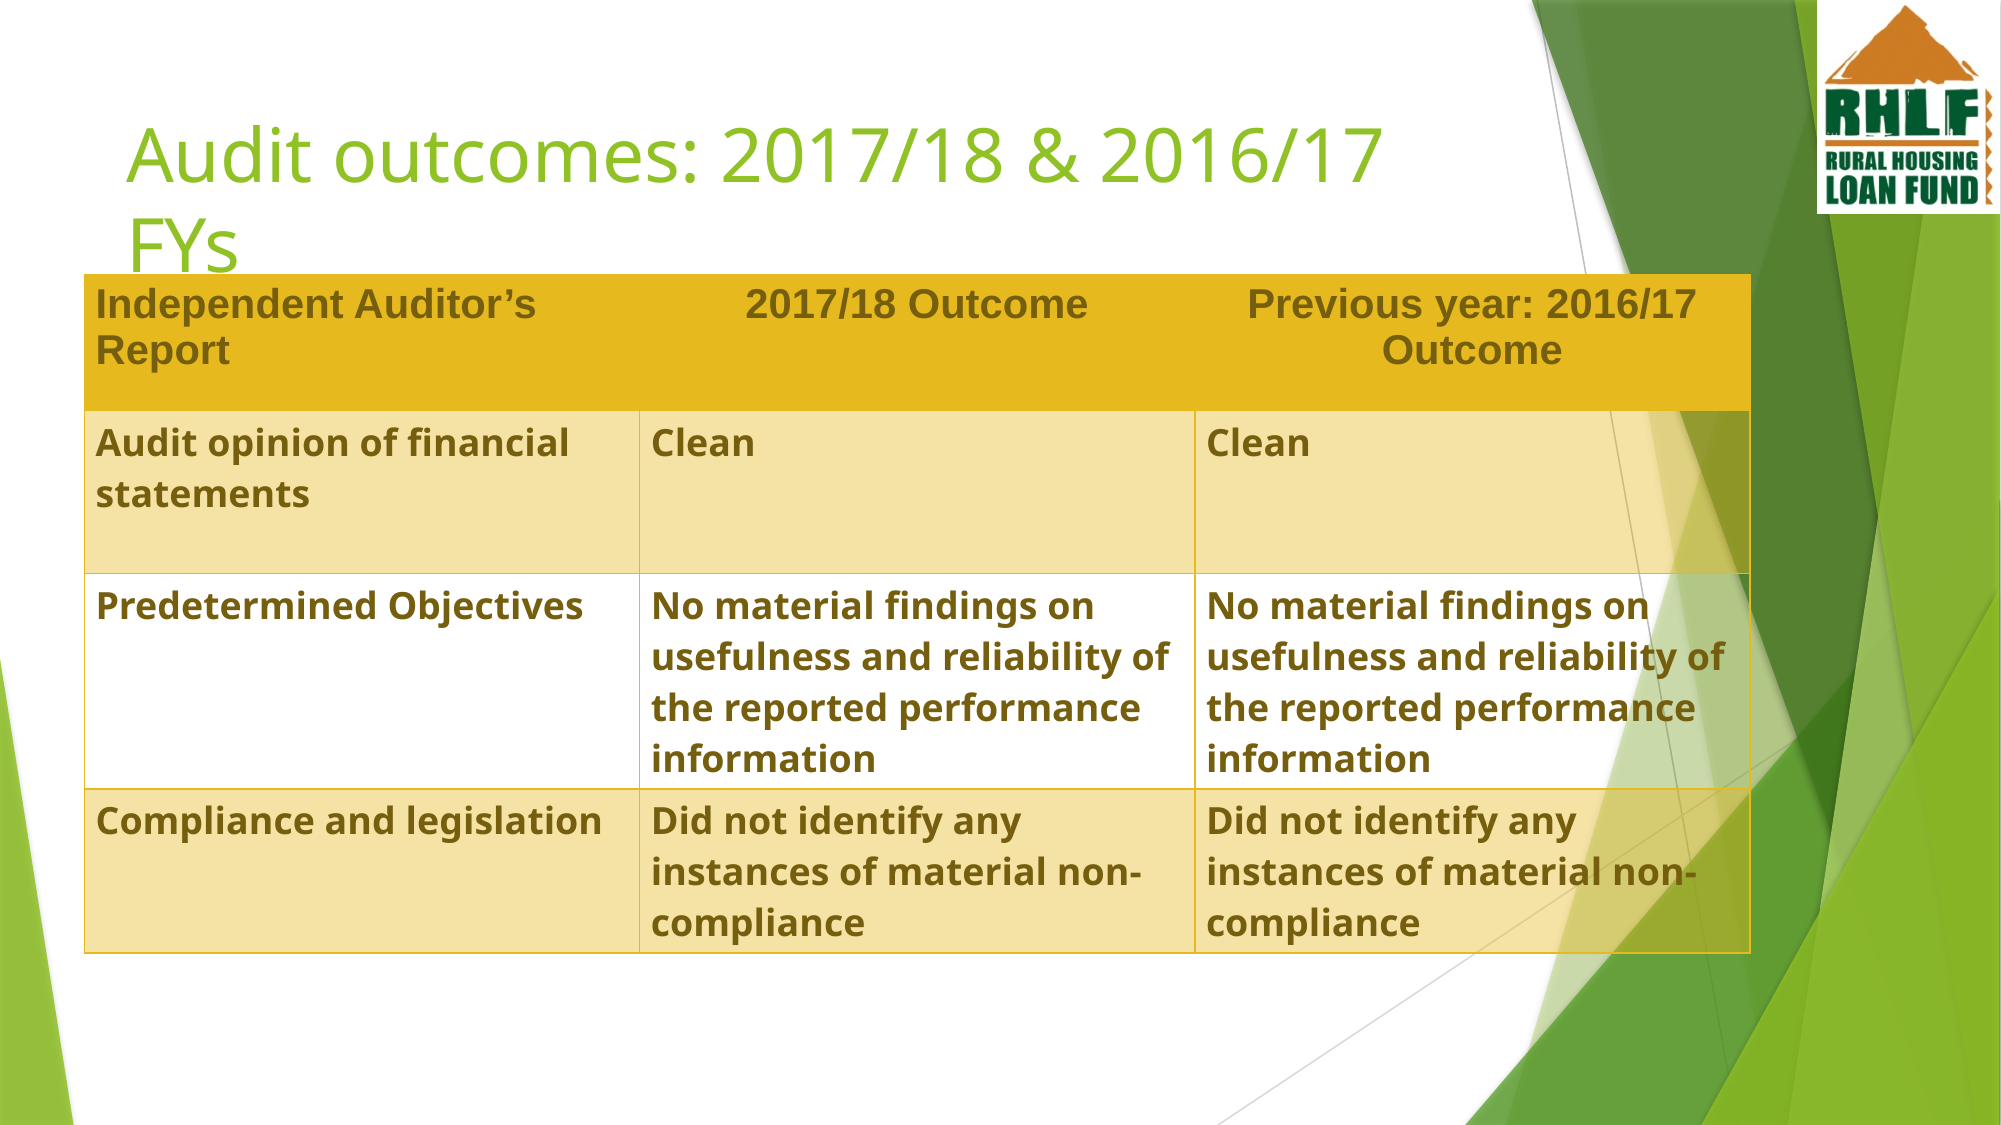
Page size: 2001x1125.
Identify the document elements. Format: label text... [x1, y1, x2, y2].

table_cell No material findings on usefulness and reliability of the reported performance information [1196, 574, 1749, 788]
table_cell Clean [640, 411, 1194, 573]
table_cell Did not identify any instances of material non-compliance [1196, 790, 1749, 952]
table_cell Predetermined Objectives [85, 574, 639, 788]
table_header 2017/18 Outcome [640, 276, 1194, 410]
table_cell Compliance and legislation [85, 790, 639, 952]
table_header Previous year: 2016/17 Outcome [1196, 276, 1749, 410]
table_cell Clean [1196, 411, 1749, 573]
table_header Independent Auditor’s Report [85, 276, 639, 410]
table_cell Audit opinion of financial statements [85, 411, 639, 573]
picture [1816, 0, 2000, 215]
table_cell No material findings on usefulness and reliability of the reported performance information [640, 574, 1194, 788]
title Audit outcomes: 2017/18 & 2016/17 FYs [111, 99, 1522, 274]
table_cell Did not identify any instances of material non-compliance [640, 790, 1194, 952]
